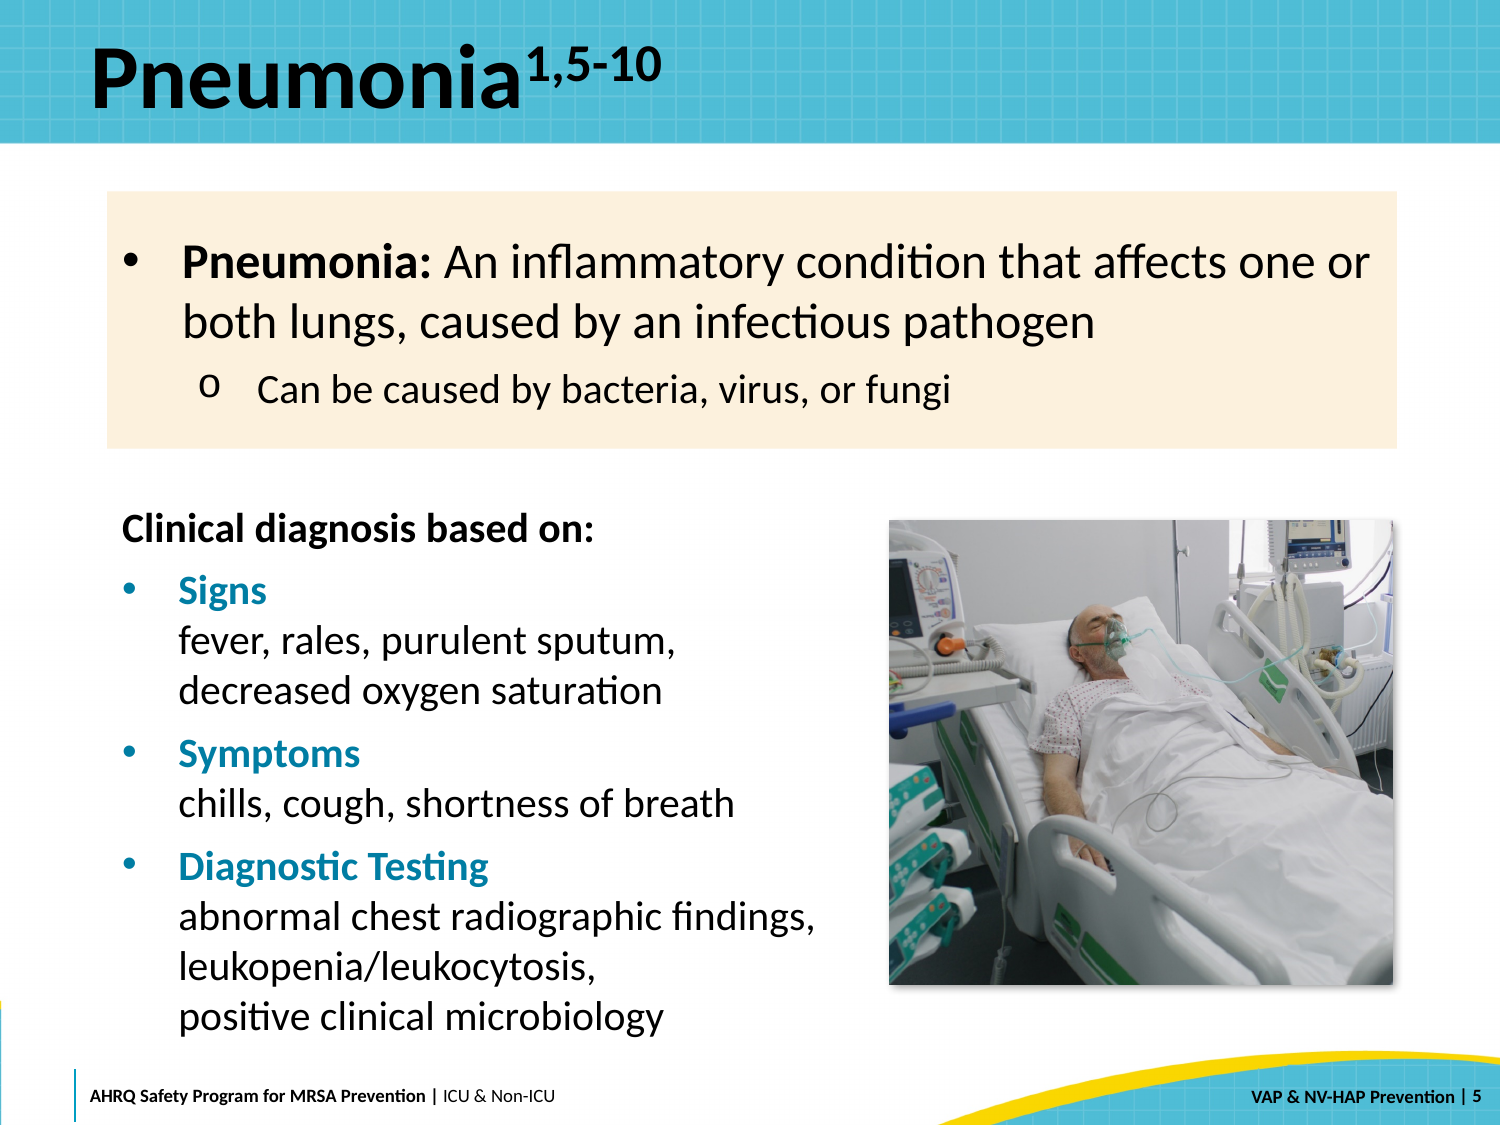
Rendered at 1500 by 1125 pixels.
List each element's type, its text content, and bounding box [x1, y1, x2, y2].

slide_number | 5 [1455, 1065, 1500, 1125]
list Clinical diagnosis based on: Signs fever, rales, purulent sputum, decreased oxygen saturation Symptoms chills, cough, shortness of breath Diagnostic Testing abnormal chest radiographic findings, leukopenia/leukocytosis, positive clinical microbiology [107, 492, 840, 1066]
picture [0, 0, 1500, 1125]
list Pneumonia: An inflammatory condition that affects one or both lungs, caused by an infectious pathogen Can be caused by bacteria, virus, or fungi [107, 191, 1397, 449]
title Pneumonia1,5-10 [75, 0, 1425, 150]
